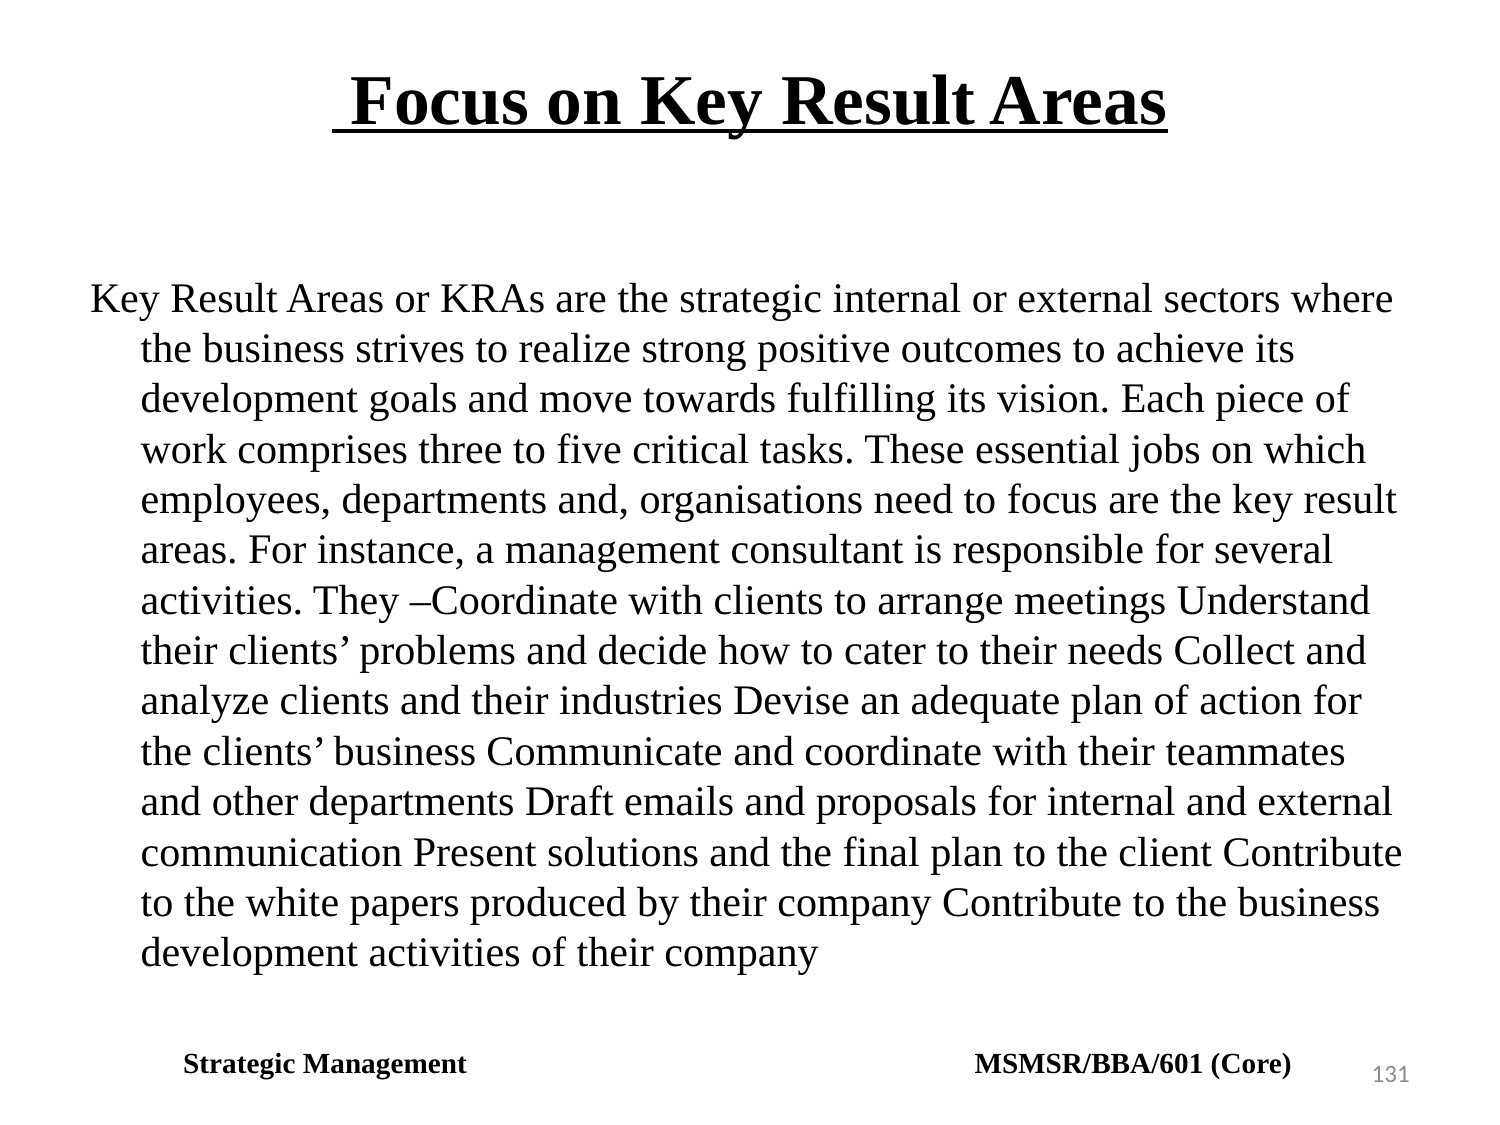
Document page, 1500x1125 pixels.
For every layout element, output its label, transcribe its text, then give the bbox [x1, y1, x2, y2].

title Focus on Key Result Areas [75, 45, 1425, 233]
list Key Result Areas or KRAs are the strategic internal or external sectors where the business strives to realize strong positive outcomes to achieve its development goals and move towards fulfilling its vision. Each piece of work comprises three to five critical tasks. These essential jobs on which employees, departments and, organisations need to focus are the key result areas. For instance, a management consultant is responsible for several activities. They –Coordinate with clients to arrange meetings Understand their clients’ problems and decide how to cater to their needs Collect and analyze clients and their industries Devise an adequate plan of action for the clients’ business Communicate and coordinate with their teammates and other departments Draft emails and proposals for internal and external communication Present solutions and the final plan to the client Contribute to the white papers produced by their company Contribute to the business development activities of their company [75, 262, 1425, 1005]
text_box Strategic Management MSMSR/BBA/601 (Core) [62, 1036, 1413, 1087]
slide_number 131 [1074, 1042, 1425, 1103]
